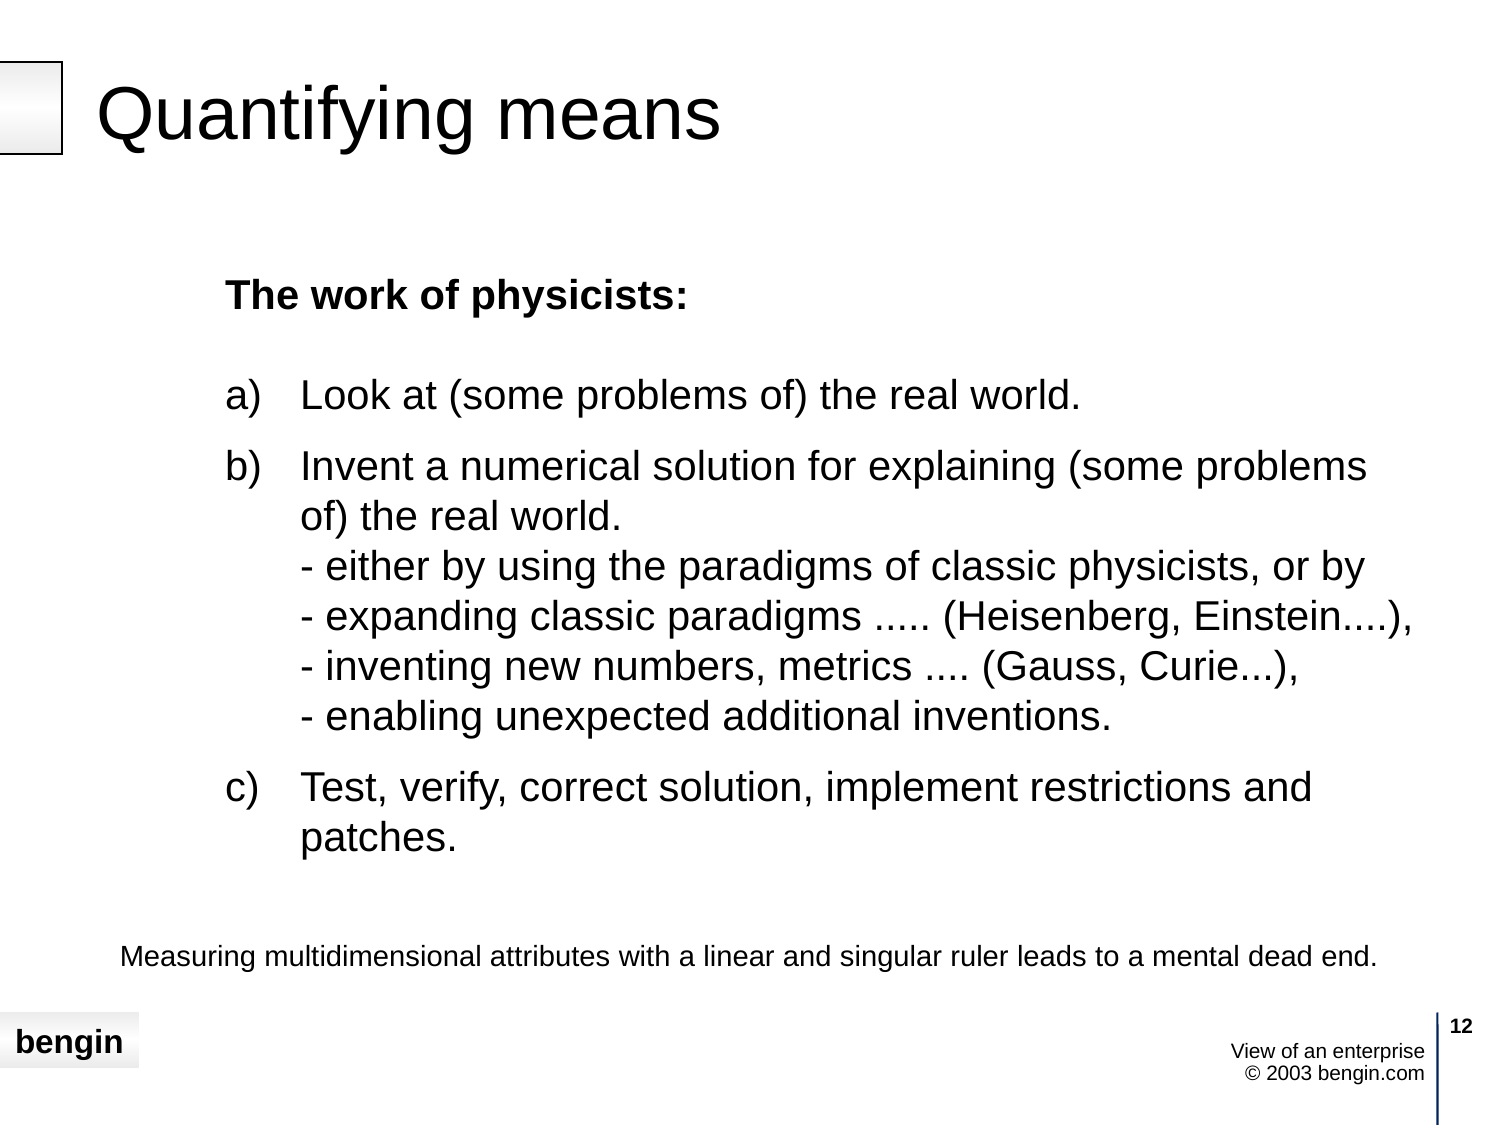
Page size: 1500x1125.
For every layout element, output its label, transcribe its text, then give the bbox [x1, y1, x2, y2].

text_box The work of physicists: Look at (some problems of) the real world. Invent a numerical solution for explaining (some problems of) the real world. - either by using the paradigms of classic physicists, or by - expanding classic paradigms ..... (Heisenberg, Einstein....), - inventing new numbers, metrics .... (Gauss, Curie...), - enabling unexpected additional inventions. Test, verify, correct solution, implement restrictions and patches. [210, 259, 1438, 900]
slide_number © 2003 bengin.com [750, 1064, 1425, 1085]
title Quantifying means [93, 51, 1463, 177]
text_box Measuring multidimensional attributes with a linear and singular ruler leads to a mental dead end. [0, 929, 1500, 980]
slide_number 12 [1449, 1012, 1487, 1034]
footer View of an enterprise [750, 1040, 1425, 1064]
